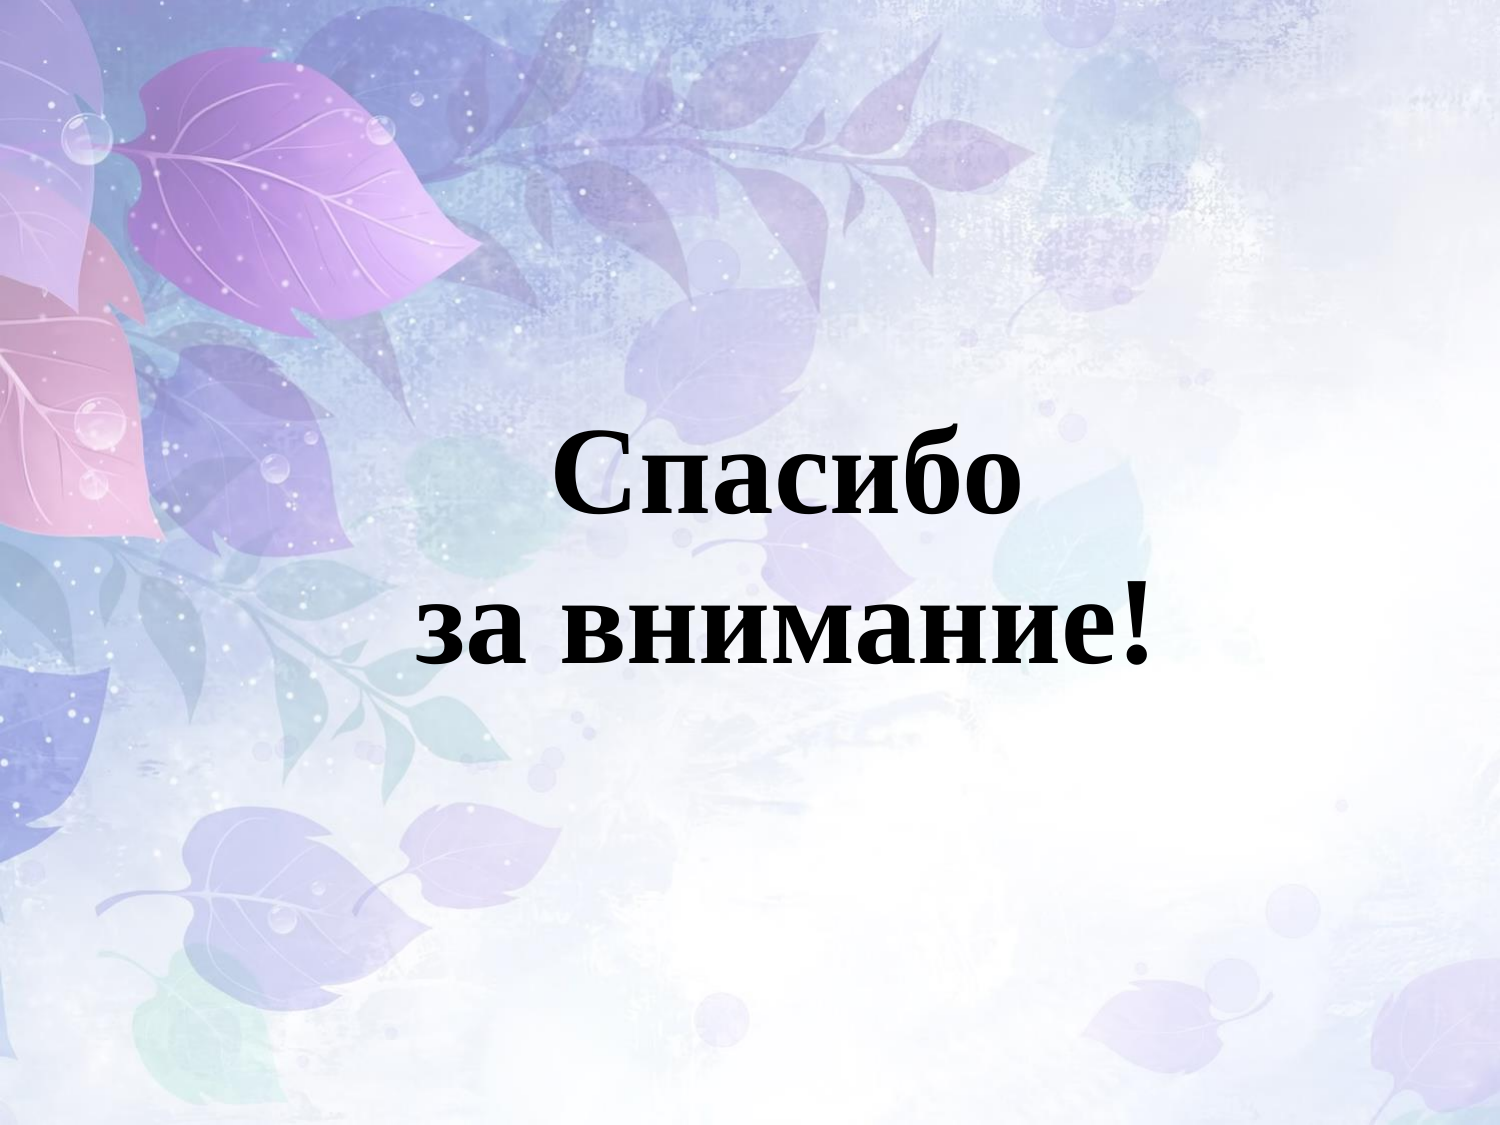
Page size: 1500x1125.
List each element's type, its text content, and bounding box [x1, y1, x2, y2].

title Спасибо за внимание! [111, 89, 1463, 988]
picture [0, 0, 1500, 1125]
